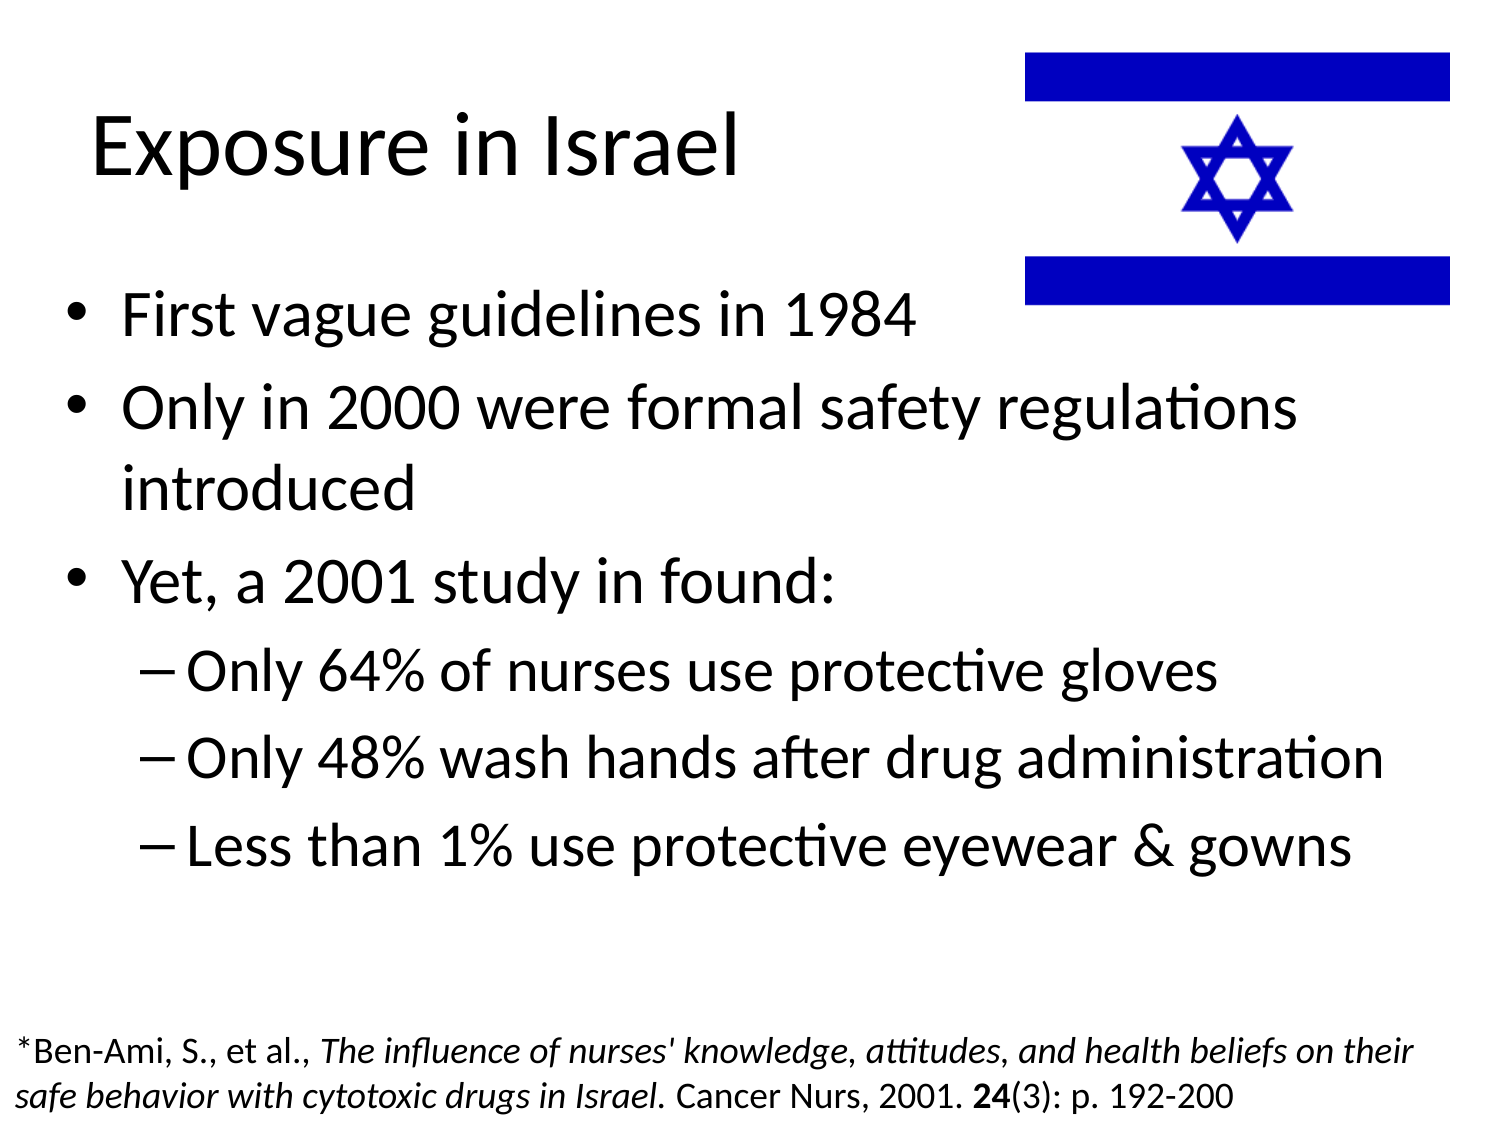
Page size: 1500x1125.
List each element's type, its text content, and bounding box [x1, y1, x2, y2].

title Exposure in Israel [75, 45, 1019, 233]
text_box *Ben-Ami, S., et al., The influence of nurses' knowledge, attitudes, and health beliefs on their safe behavior with cytotoxic drugs in Israel. Cancer Nurs, 2001. 24(3): p. 192-200 [0, 1018, 1499, 1124]
list First vague guidelines in 1984 Only in 2000 were formal safety regulations introduced Yet, a 2001 study in found: Only 64% of nurses use protective gloves Only 48% wash hands after drug administration Less than 1% use protective eyewear & gowns [50, 262, 1499, 1005]
picture [1024, 24, 1451, 335]
